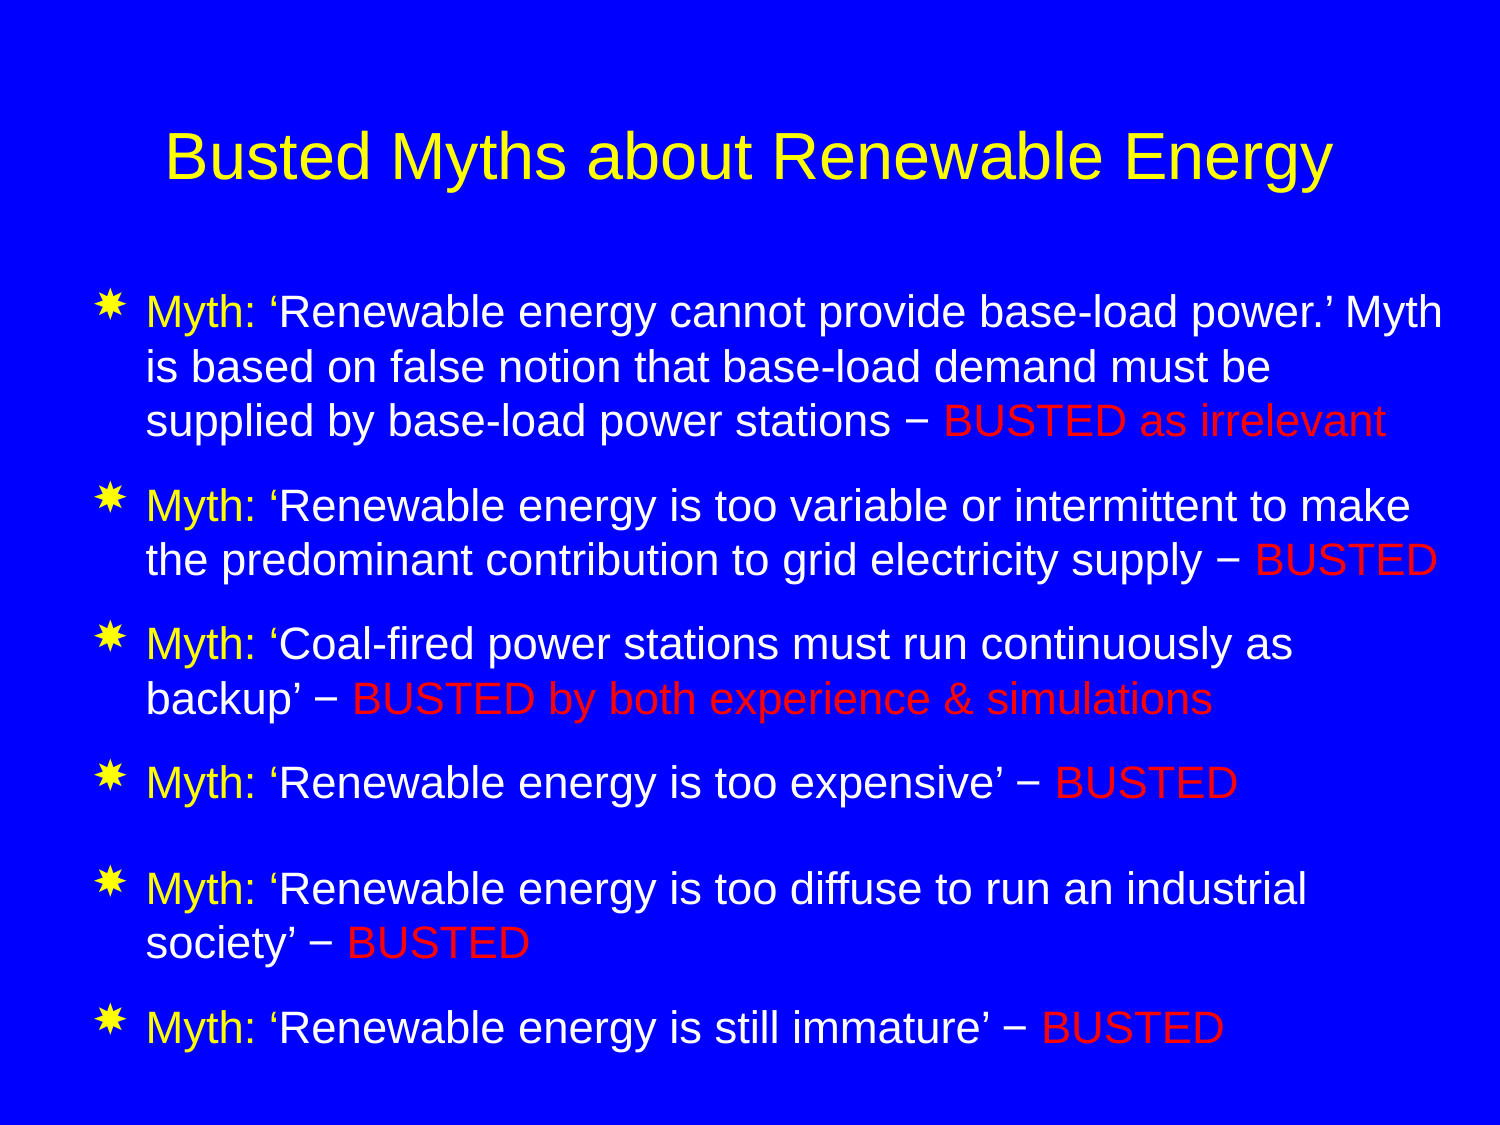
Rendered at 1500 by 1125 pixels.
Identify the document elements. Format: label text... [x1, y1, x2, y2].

list Myth: ‘Renewable energy cannot provide base-load power.’ Myth is based on false notion that base-load demand must be supplied by base-load power stations − BUSTED as irrelevant Myth: ‘Renewable energy is too variable or intermittent to make the predominant contribution to grid electricity supply − BUSTED Myth: ‘Coal-fired power stations must run continuously as backup’ − BUSTED by both experience & simulations Myth: ‘Renewable energy is too expensive’ − BUSTED Myth: ‘Renewable energy is too diffuse to run an industrial society’ − BUSTED Myth: ‘Renewable energy is still immature’ − BUSTED [75, 275, 1467, 1089]
title Busted Myths about Renewable Energy [75, 81, 1425, 225]
